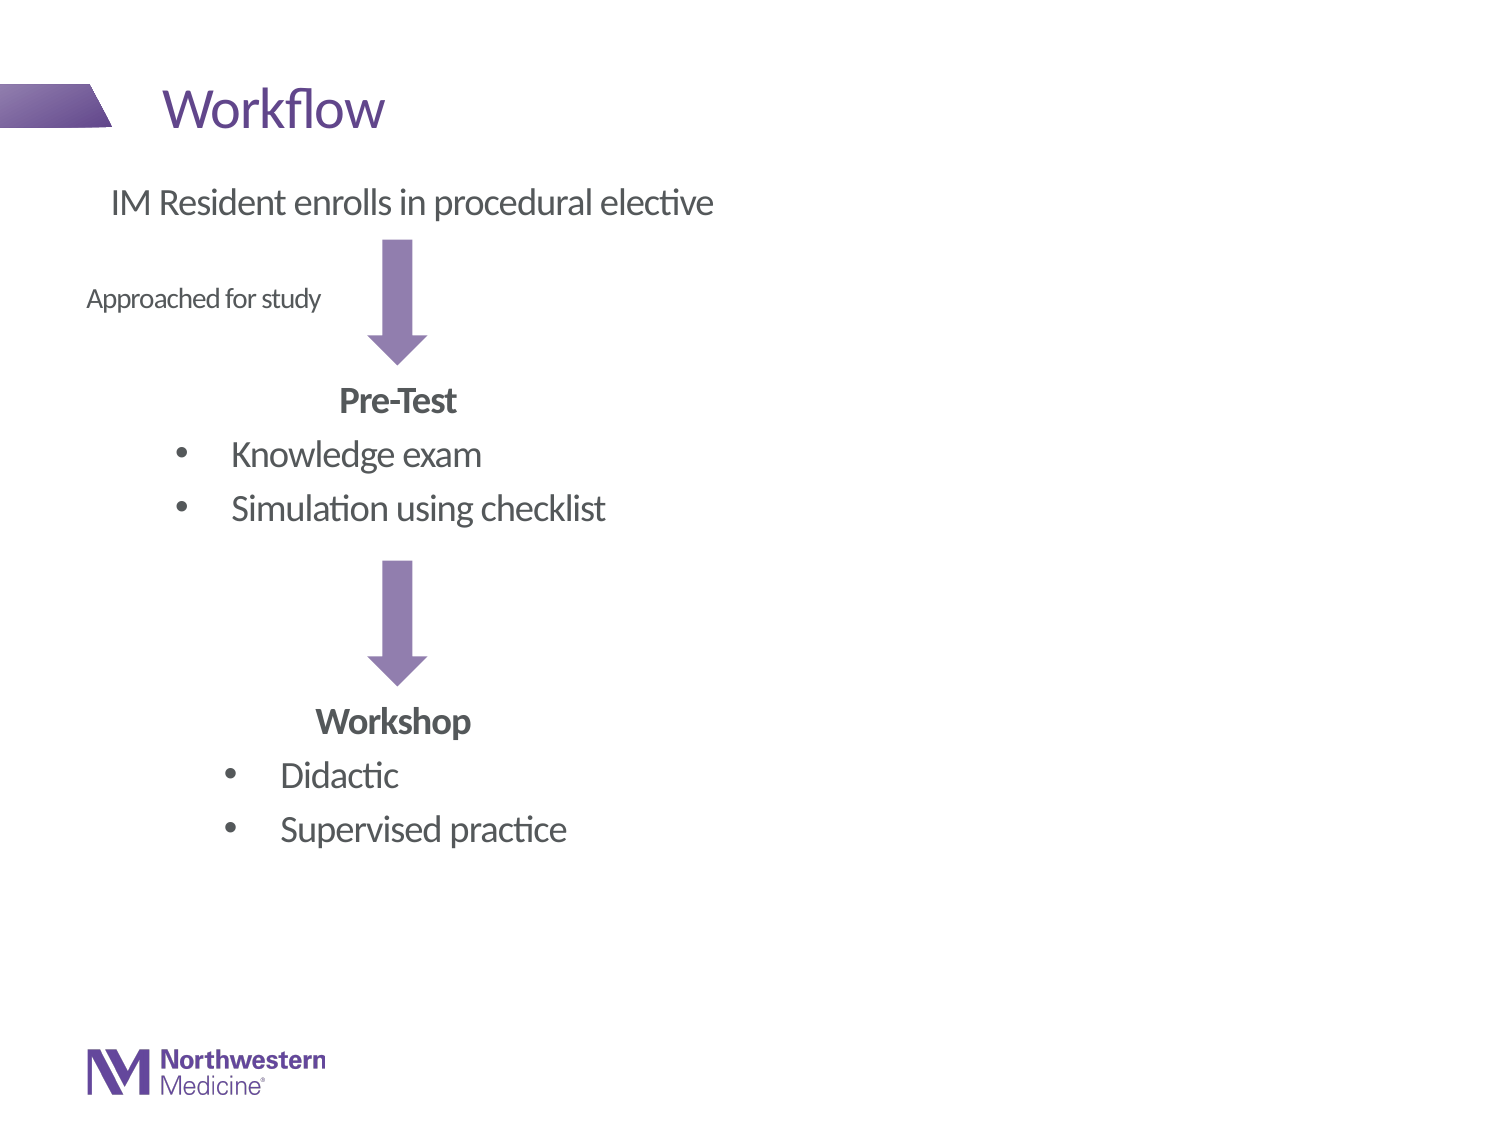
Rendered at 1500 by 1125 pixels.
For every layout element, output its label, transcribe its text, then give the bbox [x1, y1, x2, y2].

text_box [365, 328, 430, 368]
text_box Approached for study [86, 283, 433, 328]
text_box [365, 558, 430, 689]
list IM Resident enrolls in procedural elective [110, 176, 1268, 848]
text_box [380, 237, 415, 283]
text_box Pre-Test Knowledge exam Simulation using checklist [175, 379, 622, 608]
title Workflow [162, 22, 1428, 148]
text_box Workshop Didactic Supervised practice [224, 700, 571, 929]
